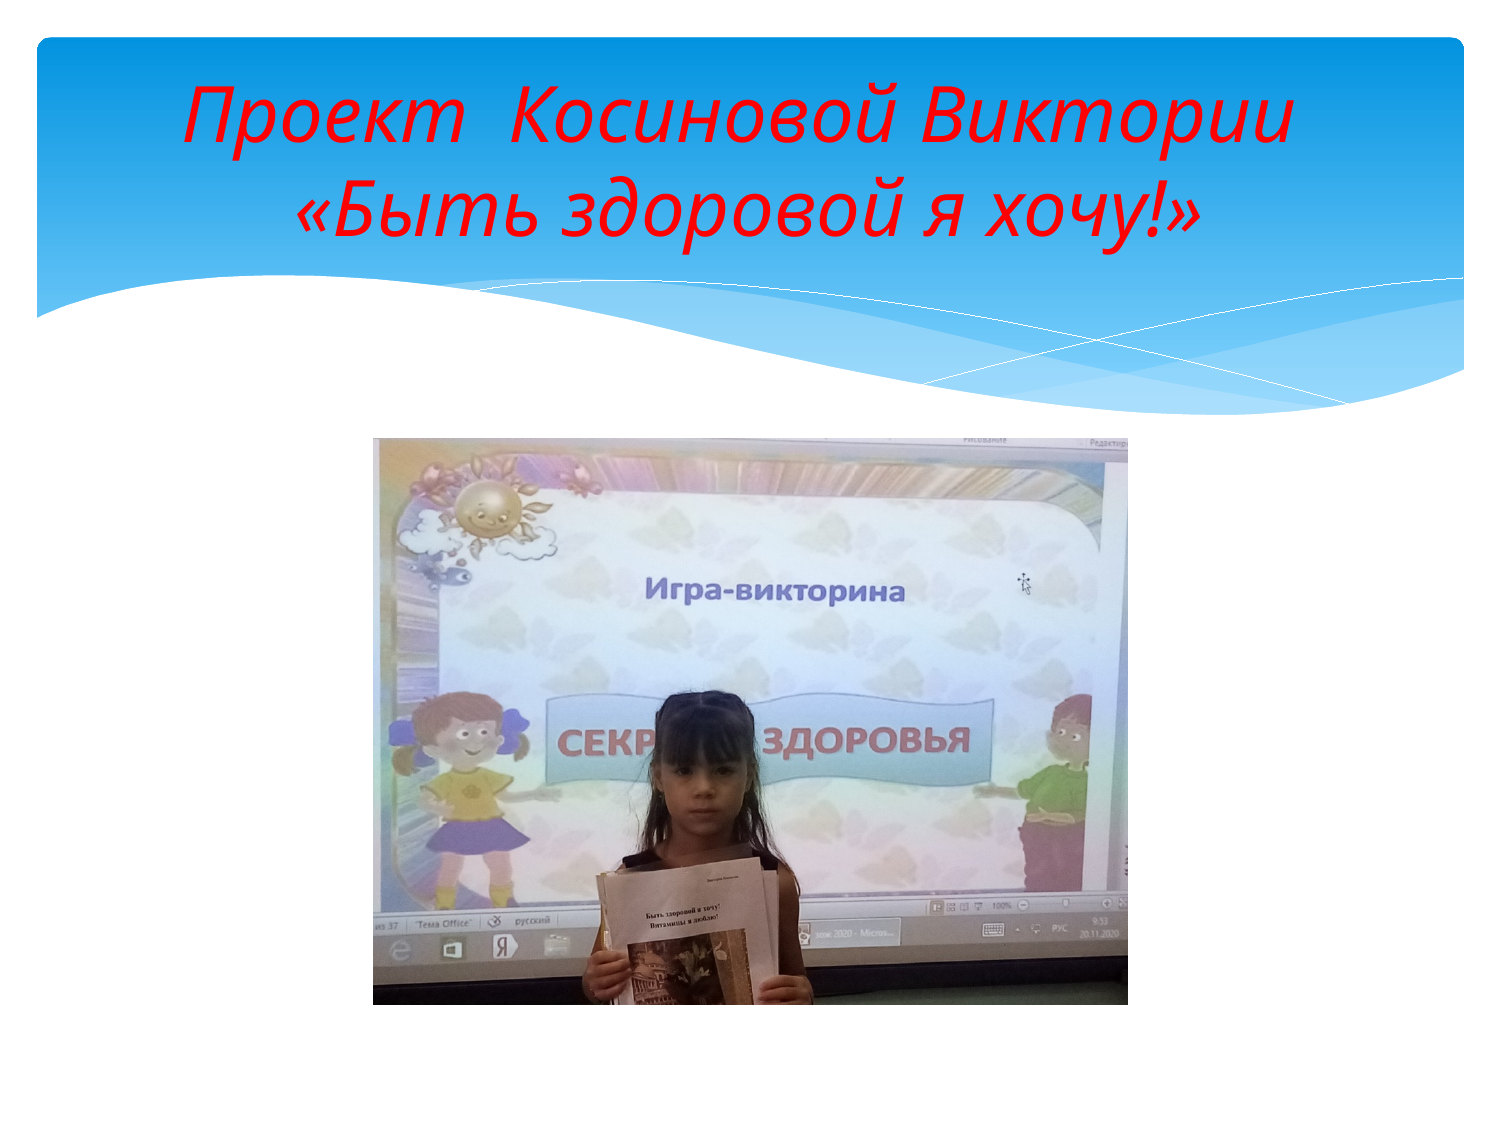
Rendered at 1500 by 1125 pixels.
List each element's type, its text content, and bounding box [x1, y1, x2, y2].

title Проект Косиновой Виктории «Быть здоровой я хочу!» [75, 55, 1425, 261]
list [373, 438, 1129, 1006]
